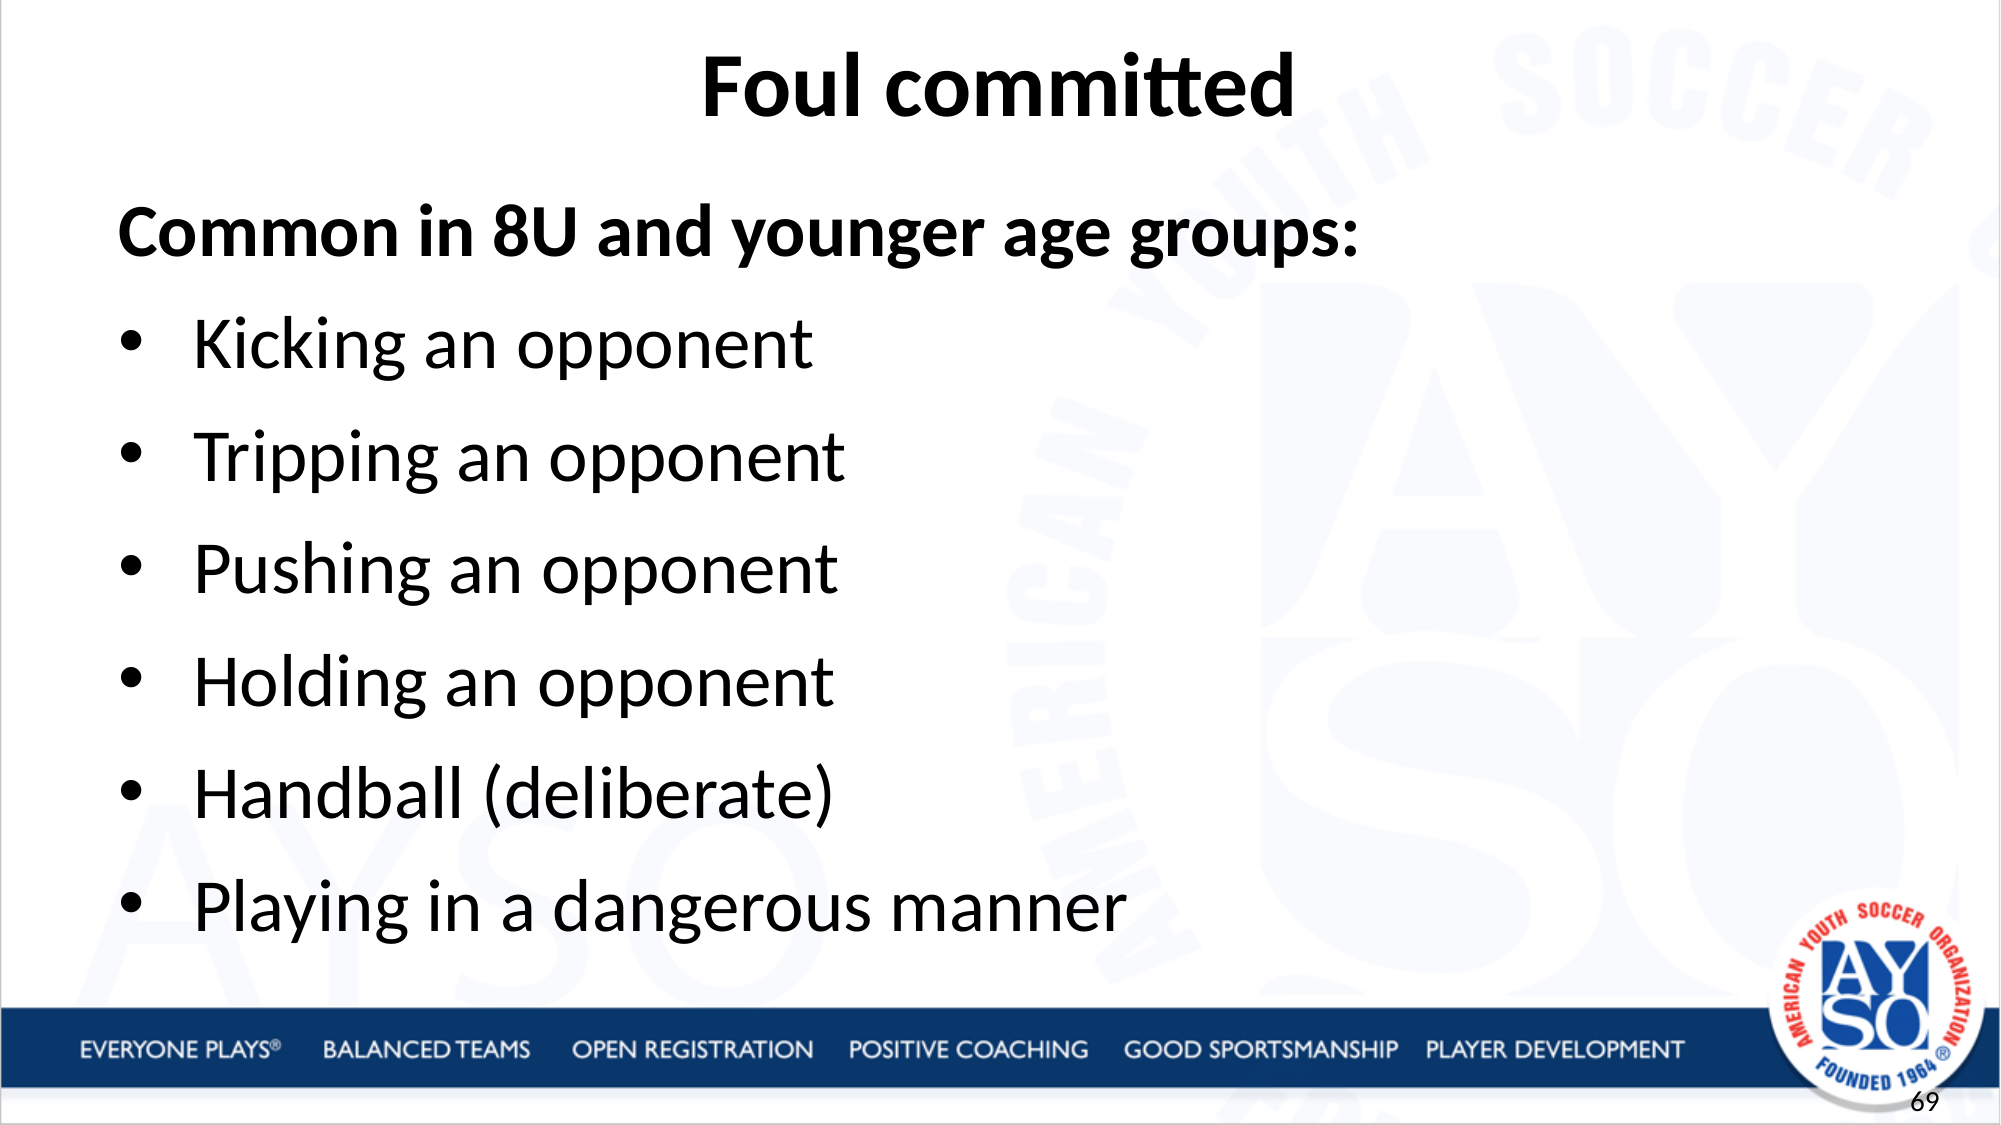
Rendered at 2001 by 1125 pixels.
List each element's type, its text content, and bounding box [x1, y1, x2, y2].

text_box Common in 8U and younger age groups: Kicking an opponent Tripping an opponent Pushing an opponent Holding an opponent Handball (deliberate) Playing in a dangerous manner [103, 174, 1897, 1064]
text_box Foul committed [103, 17, 1897, 143]
picture [0, 0, 2001, 1125]
slide_number 69 [1850, 1074, 2000, 1125]
